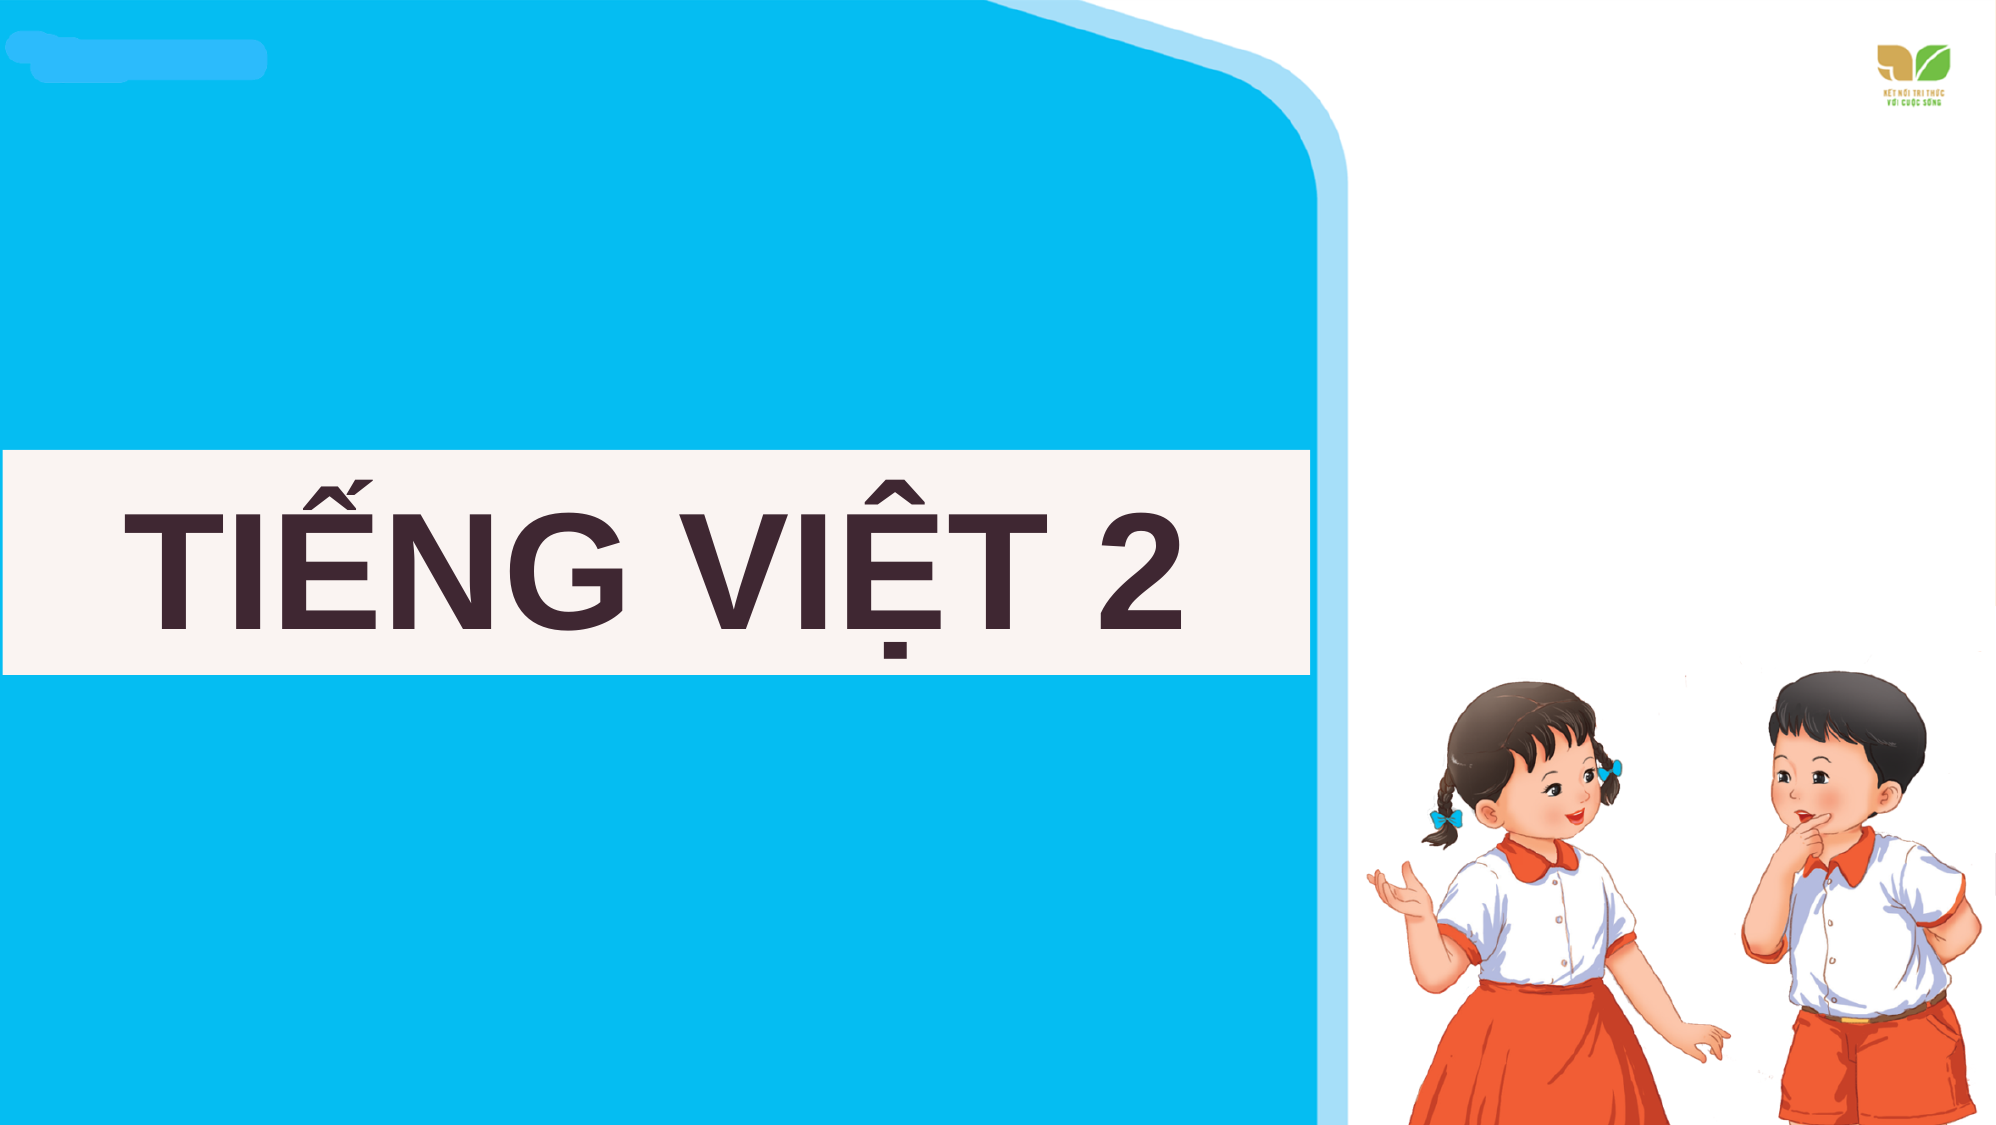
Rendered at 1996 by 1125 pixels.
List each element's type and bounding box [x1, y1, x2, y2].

picture [3, 450, 1310, 674]
picture [6, 32, 266, 82]
picture [989, 0, 1995, 1125]
